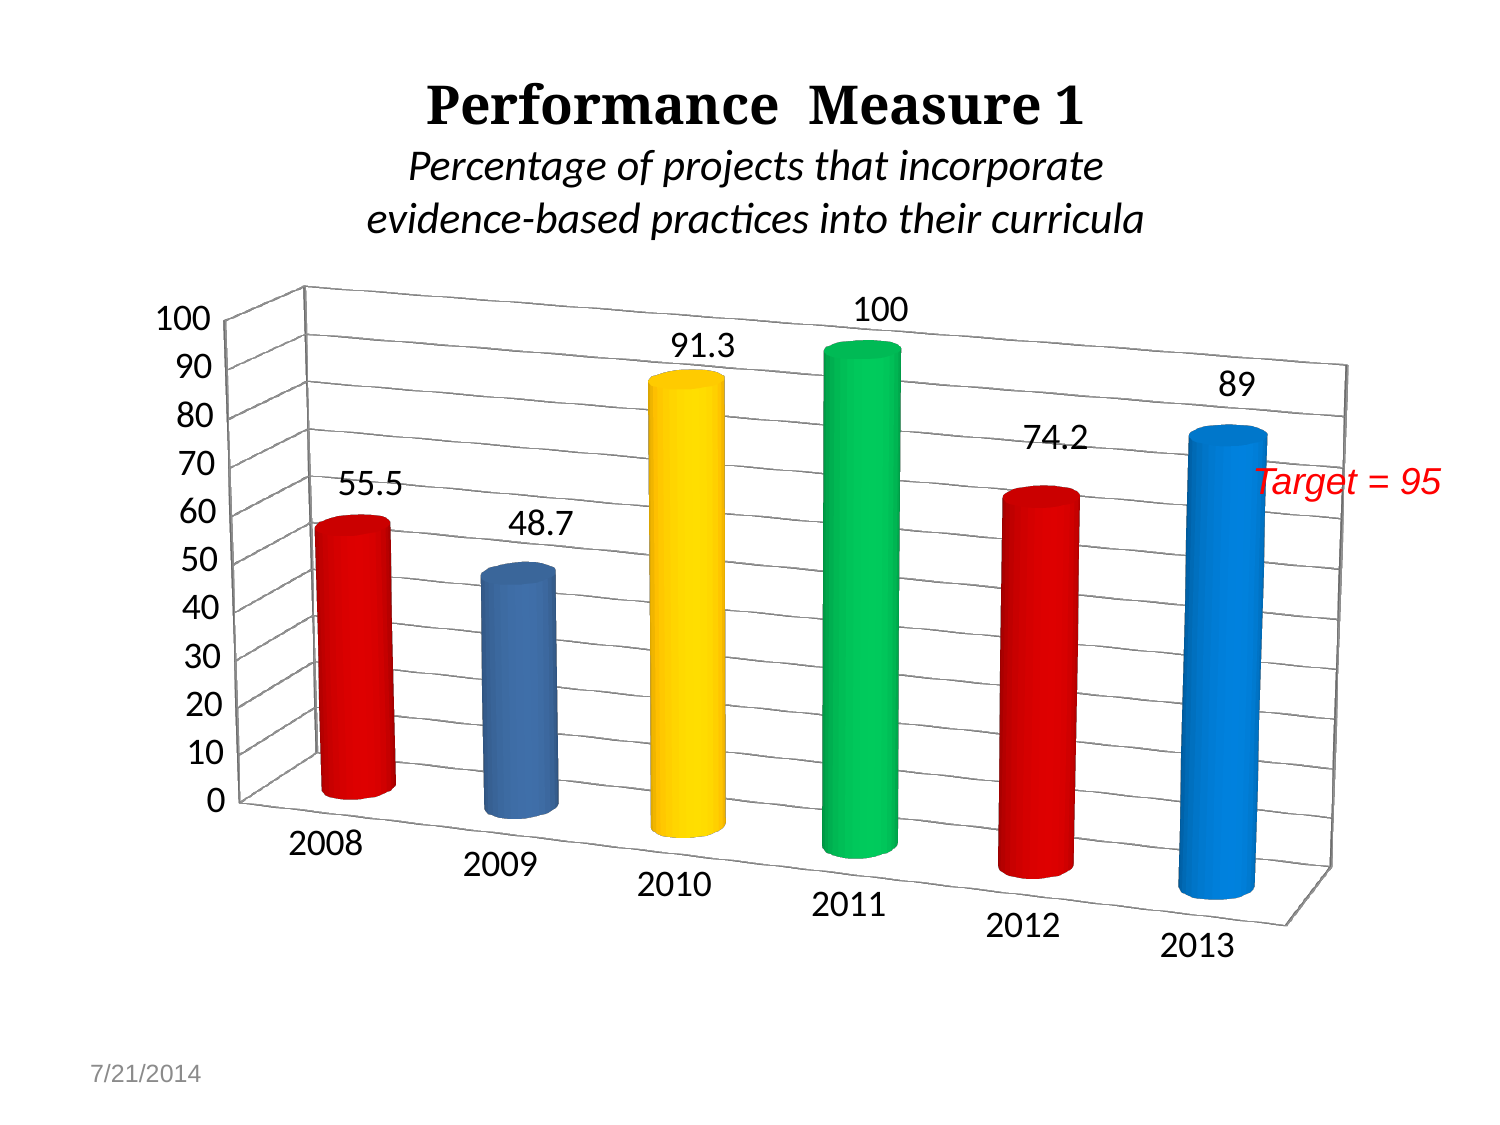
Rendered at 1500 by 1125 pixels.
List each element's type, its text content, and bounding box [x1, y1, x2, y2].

chart [74, 262, 1426, 1013]
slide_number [75, 1042, 425, 1103]
title Performance Measure 1 Percentage of projects that incorporate evidence-based practices into their curricula [62, 62, 1450, 250]
text_box Target = 95 [1429, 449, 1476, 510]
